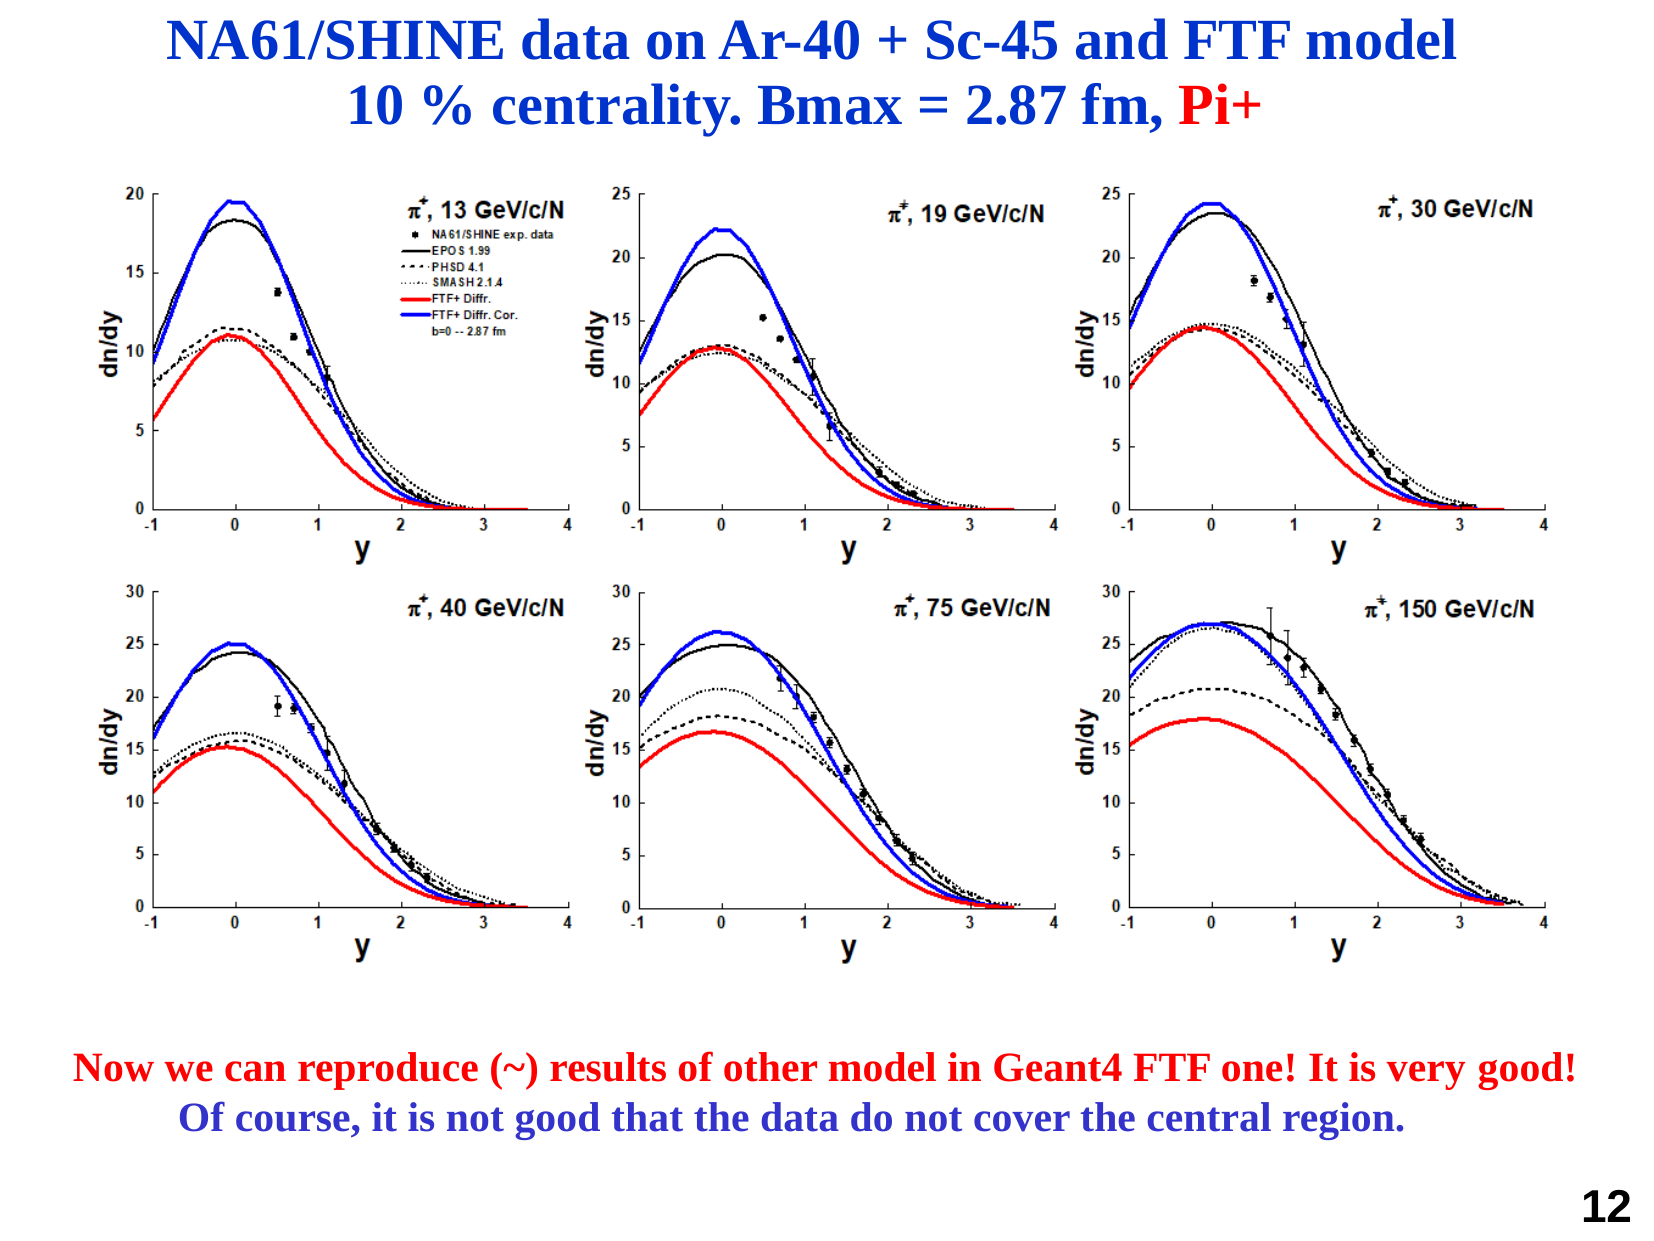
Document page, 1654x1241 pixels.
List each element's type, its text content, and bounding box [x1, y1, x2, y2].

text_box 12 [1566, 1169, 1648, 1240]
text_box Now we can reproduce (~) results of other model in Geant4 FTF one! It is very good! Of course, it is not good that the data do not cover the central region. [58, 1032, 1607, 1148]
text_box NA61/SHINE data on Ar-40 + Sc-45 and FTF model 10 % centrality. Bmax = 2.87 fm, Pi+ [64, 0, 1560, 146]
picture [88, 182, 1558, 971]
